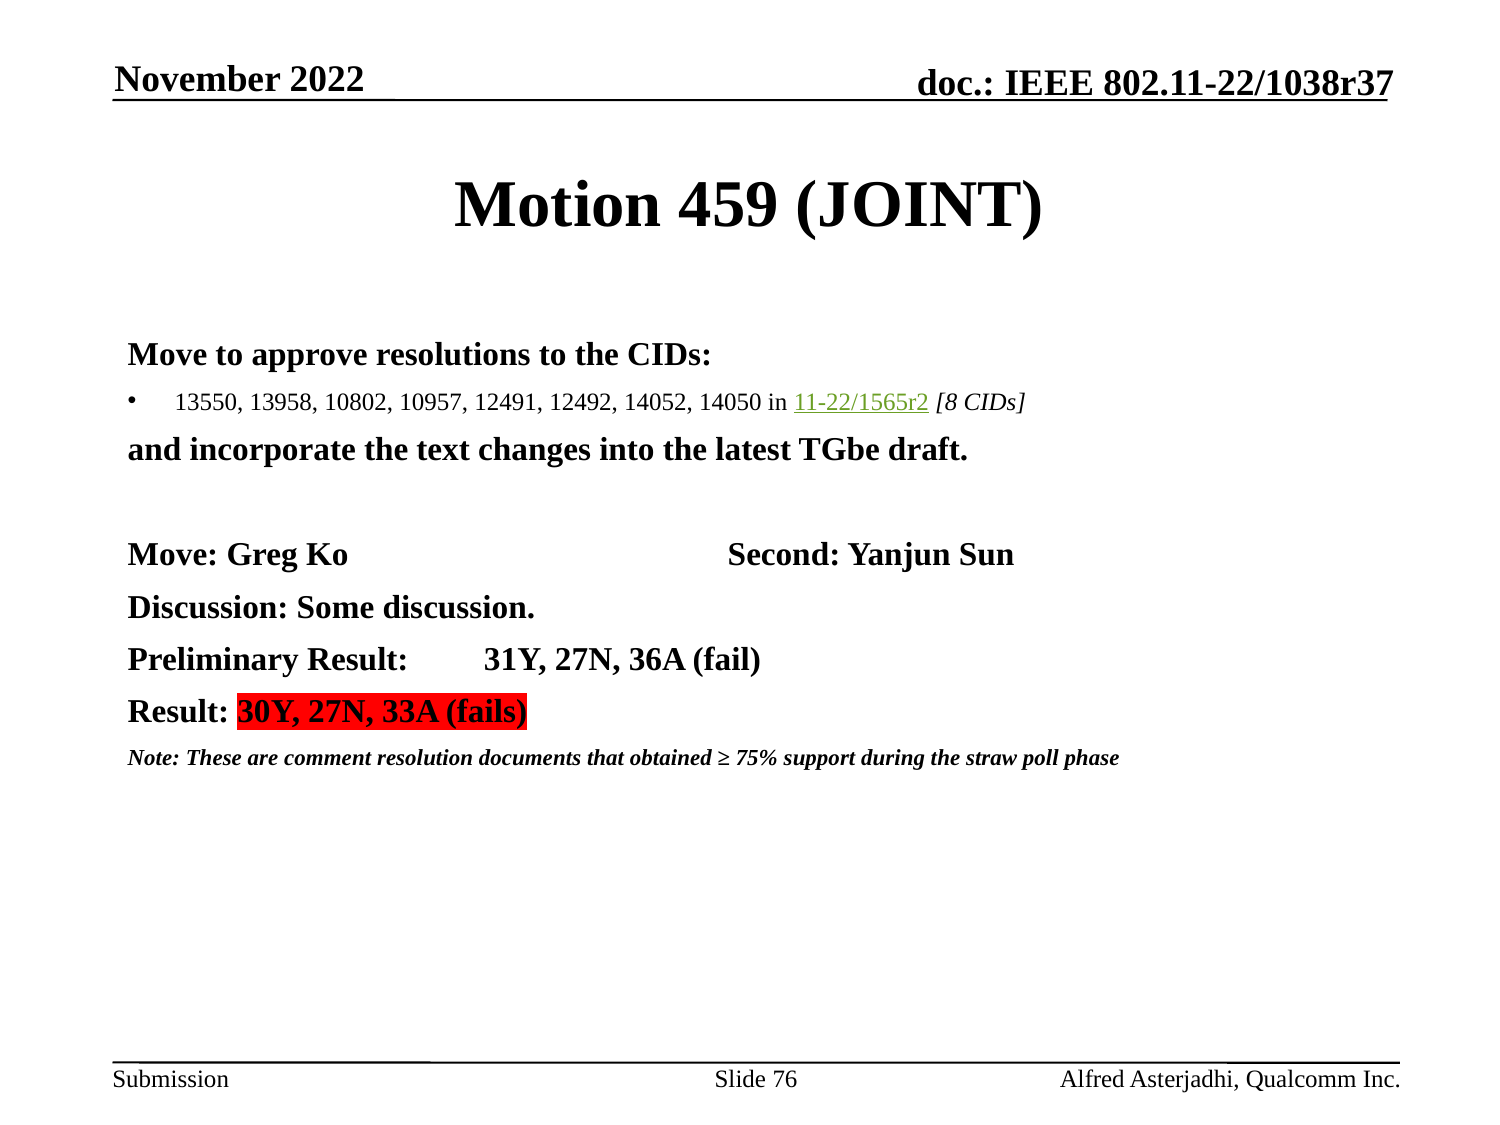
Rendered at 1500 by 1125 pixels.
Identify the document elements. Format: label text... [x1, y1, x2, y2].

footer Alfred Asterjadhi, Qualcomm Inc. [878, 1061, 1402, 1093]
list Move to approve resolutions to the CIDs: 13550, 13958, 10802, 10957, 12491, 12492, 14052, 14050 in 11-22/1565r2 [8 CIDs] and incorporate the text changes into the latest TGbe draft. Move: Greg Ko Second: Yanjun Sun Discussion: Some discussion. Preliminary Result: 31Y, 27N, 36A (fail) Result: 30Y, 27N, 33A (fails) Note: These are comment resolution documents that obtained ≥ 75% support during the straw poll phase [112, 324, 1388, 1063]
title Motion 459 (JOINT) [112, 112, 1388, 288]
slide_number Slide 76 [712, 1061, 800, 1123]
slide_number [114, 54, 423, 100]
